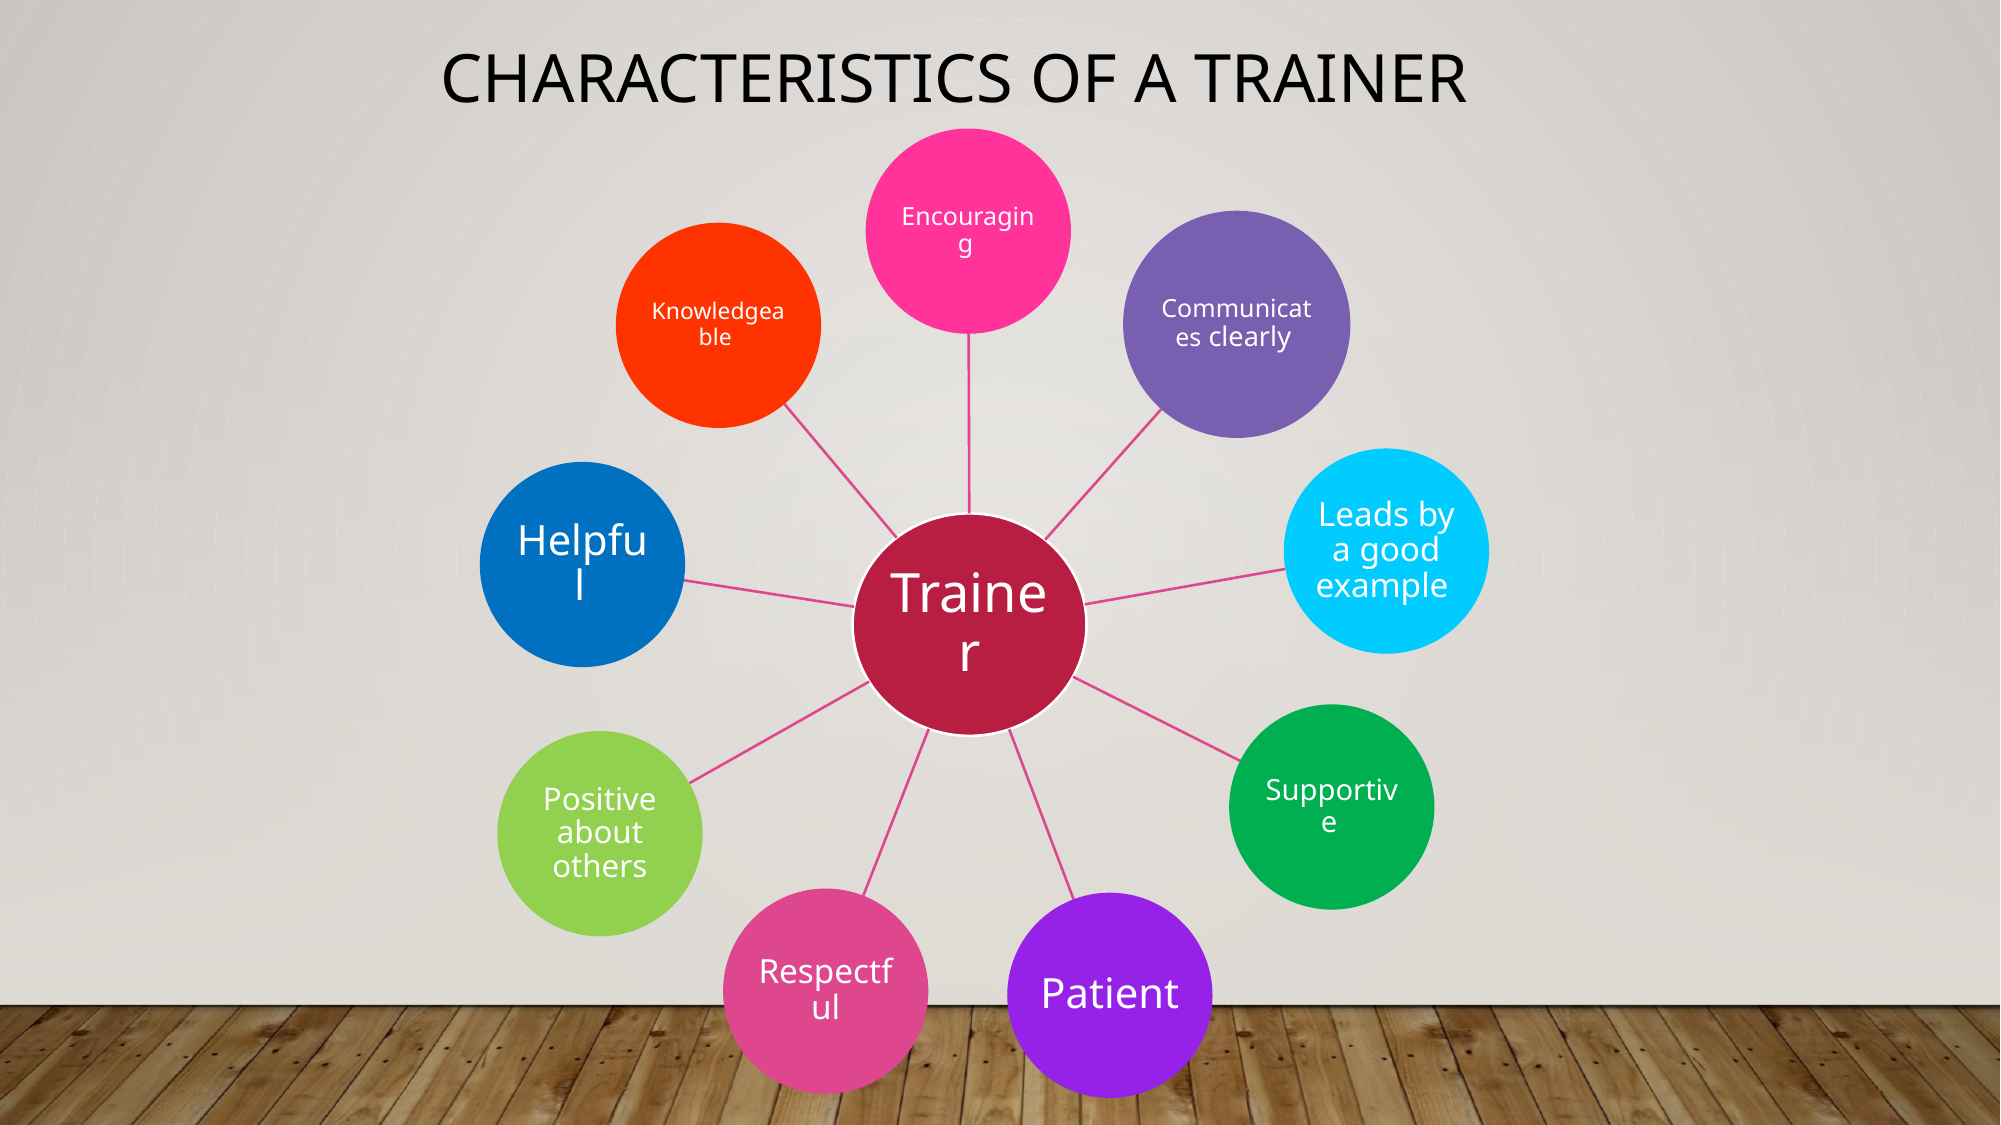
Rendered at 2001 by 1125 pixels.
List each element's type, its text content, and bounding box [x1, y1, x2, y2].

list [0, 126, 1940, 1099]
title Characteristics of a Trainer [425, 37, 2000, 140]
picture [0, 1005, 2000, 1125]
